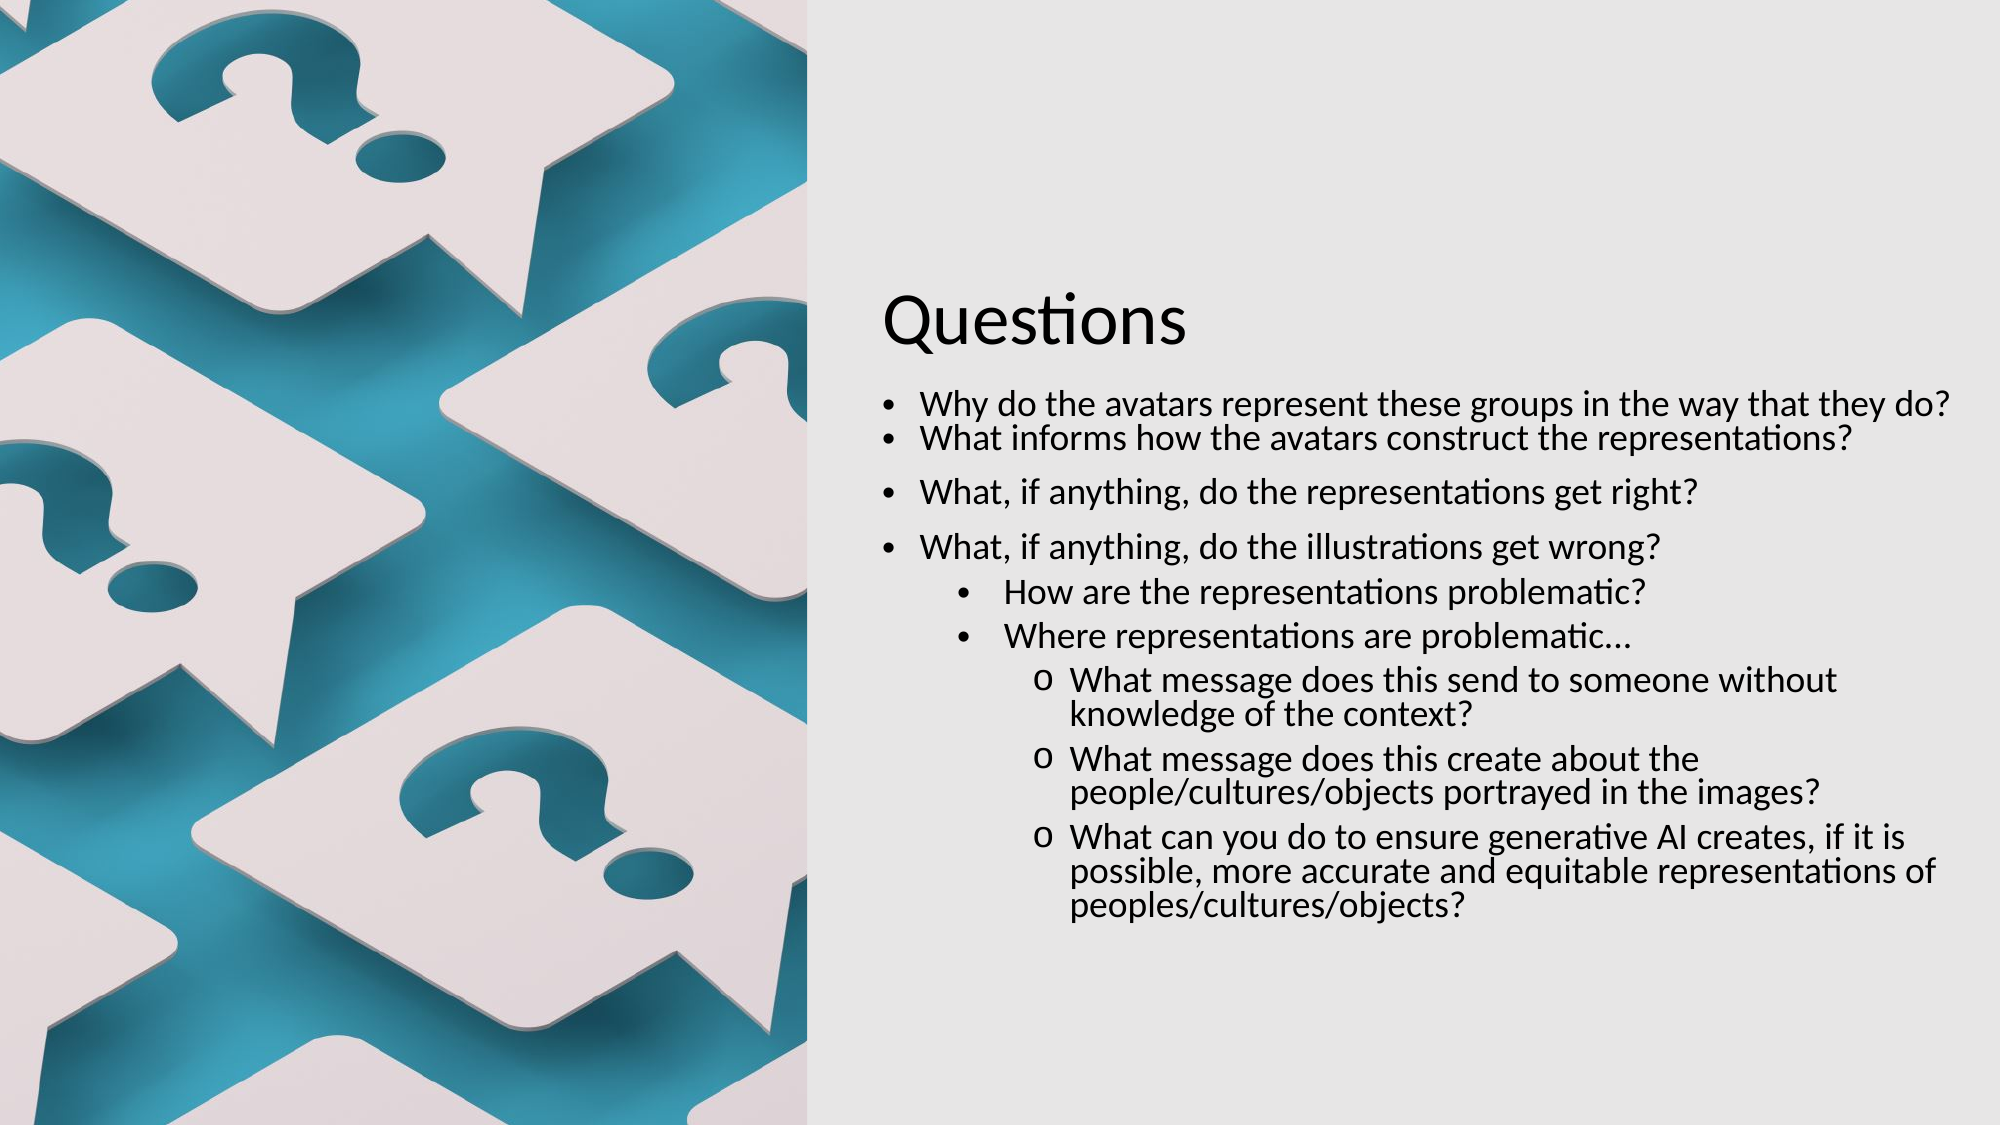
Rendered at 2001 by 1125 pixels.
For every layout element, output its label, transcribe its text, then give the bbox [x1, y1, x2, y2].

list Why do the avatars represent these groups in the way that they do? What informs how the avatars construct the representations? What, if anything, do the representations get right? What, if anything, do the illustrations get wrong? How are the representations problematic? Where representations are problematic... What message does this send to someone without knowledge of the context? What message does this create about the people/cultures/objects portrayed in the images? What can you do to ensure generative AI creates, if it is possible, more accurate and equitable representations of peoples/cultures/objects? [867, 381, 1996, 1049]
title Questions [867, 97, 1601, 366]
picture [0, 0, 808, 1125]
